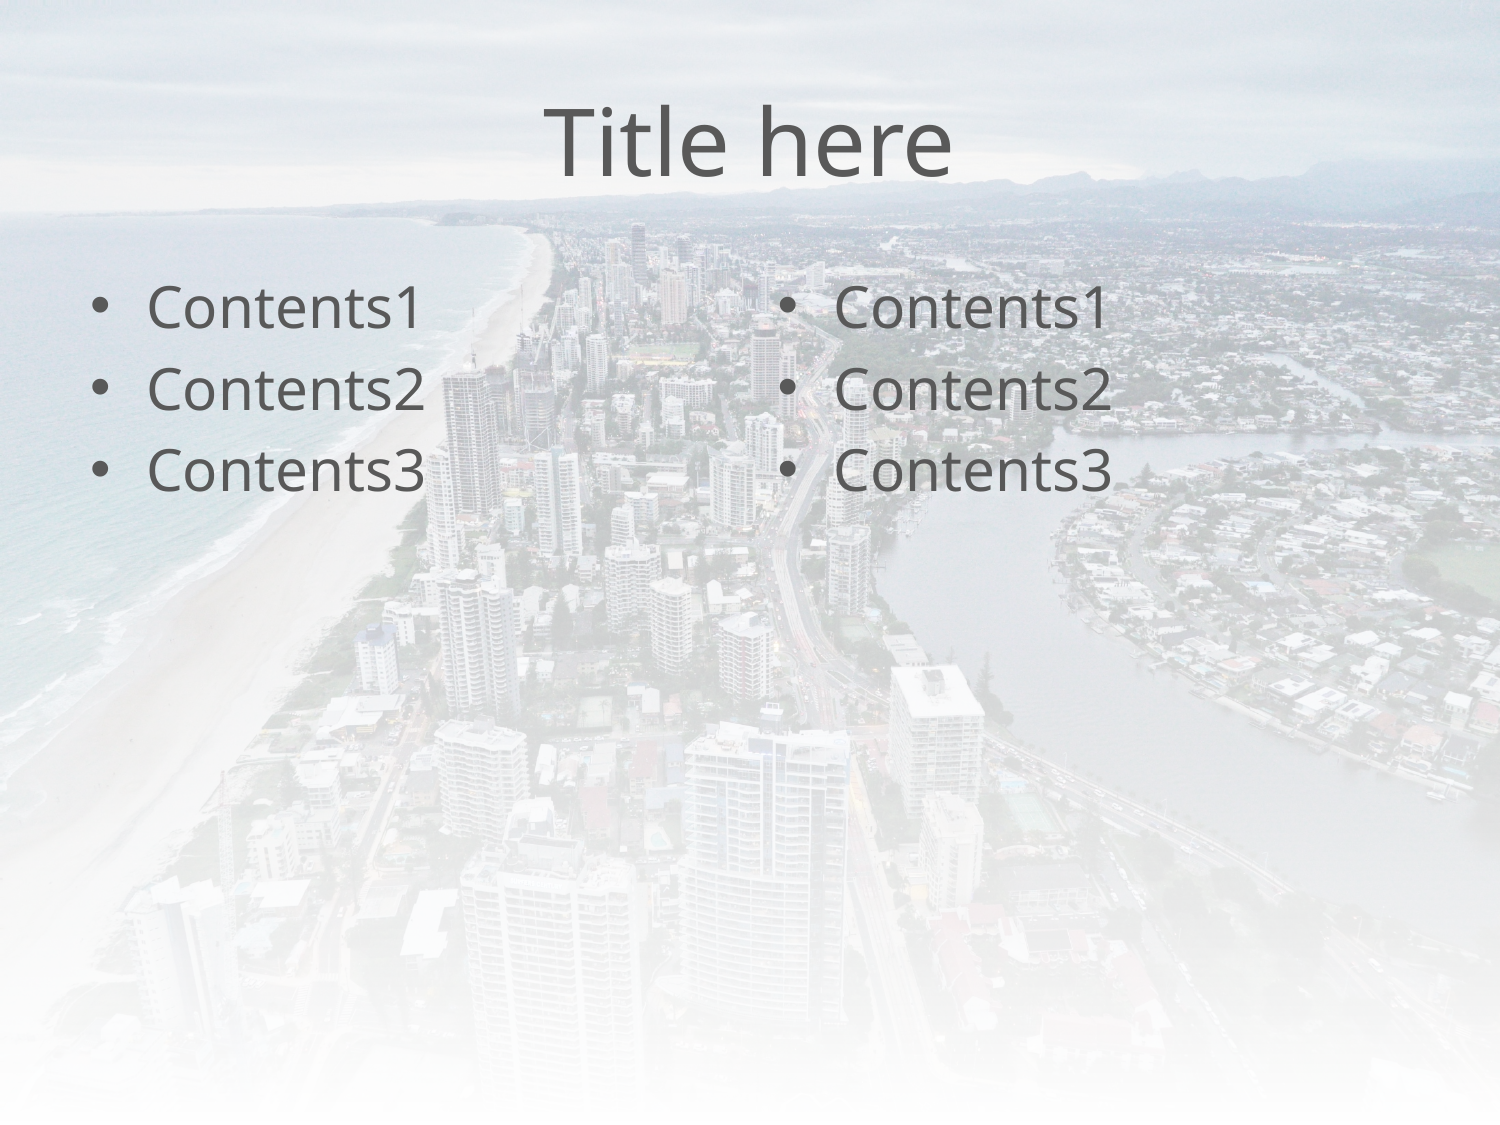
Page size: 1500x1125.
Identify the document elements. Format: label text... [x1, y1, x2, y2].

title Title here [75, 45, 1425, 233]
text_box [0, 0, 1500, 1125]
list Contents1 Contents2 Contents3 [75, 262, 738, 1005]
list Contents1 Contents2 Contents3 [762, 262, 1425, 1005]
